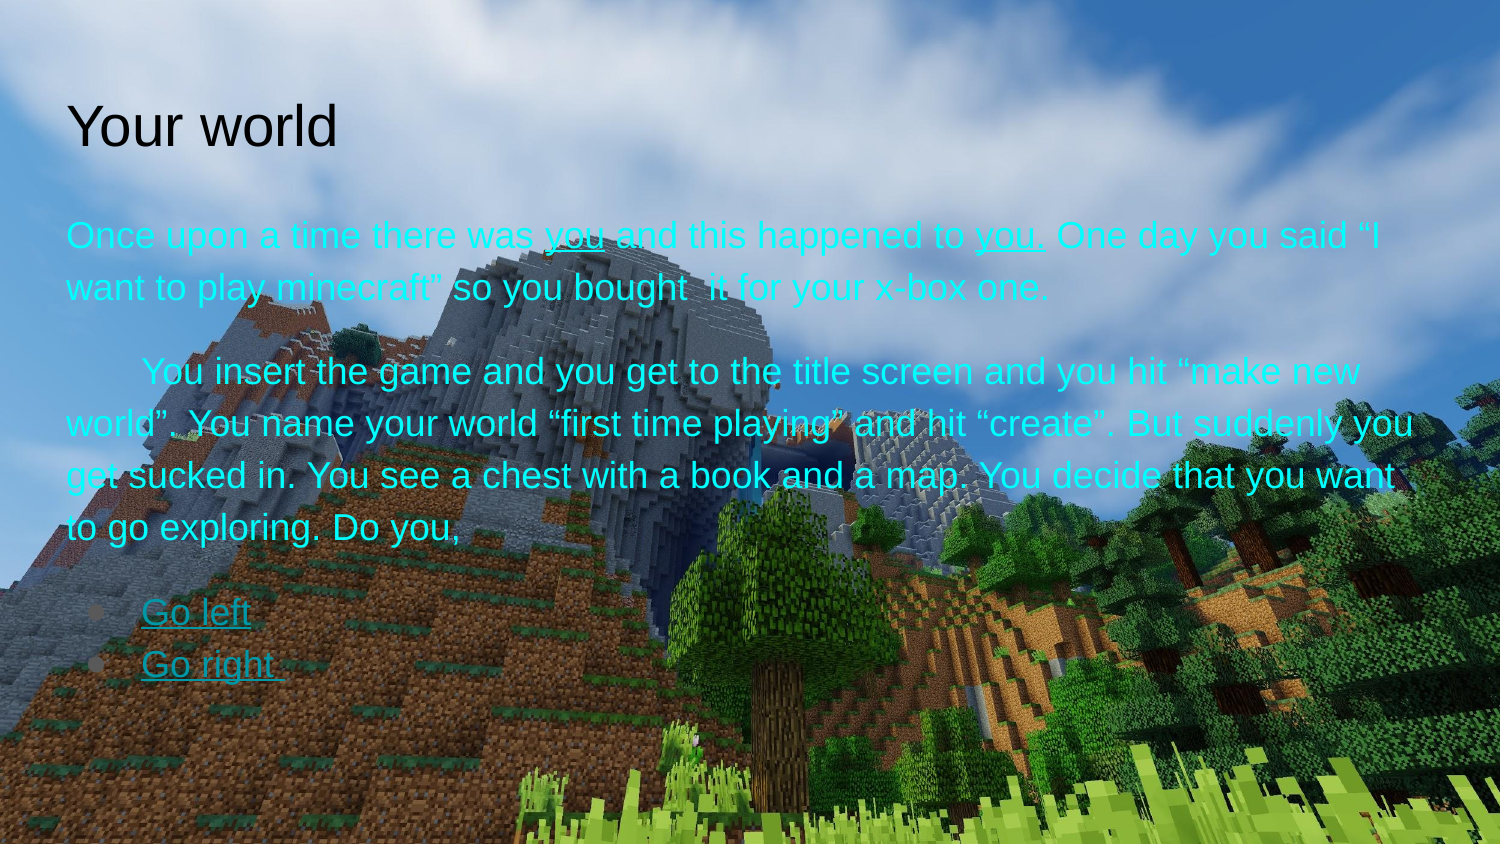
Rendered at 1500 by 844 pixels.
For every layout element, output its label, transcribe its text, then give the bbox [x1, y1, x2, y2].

picture [0, 0, 1500, 844]
list Once upon a time there was you and this happened to you. One day you said “I want to play minecraft” so you bought it for your x-box one. You insert the game and you get to the title screen and you hit “make new world”. You name your world “first time playing” and hit “create”. But suddenly you get sucked in. You see a chest with a book and a map. You decide that you want to go exploring. Do you, Go left Go right [51, 189, 1449, 750]
title Your world [51, 72, 1449, 167]
